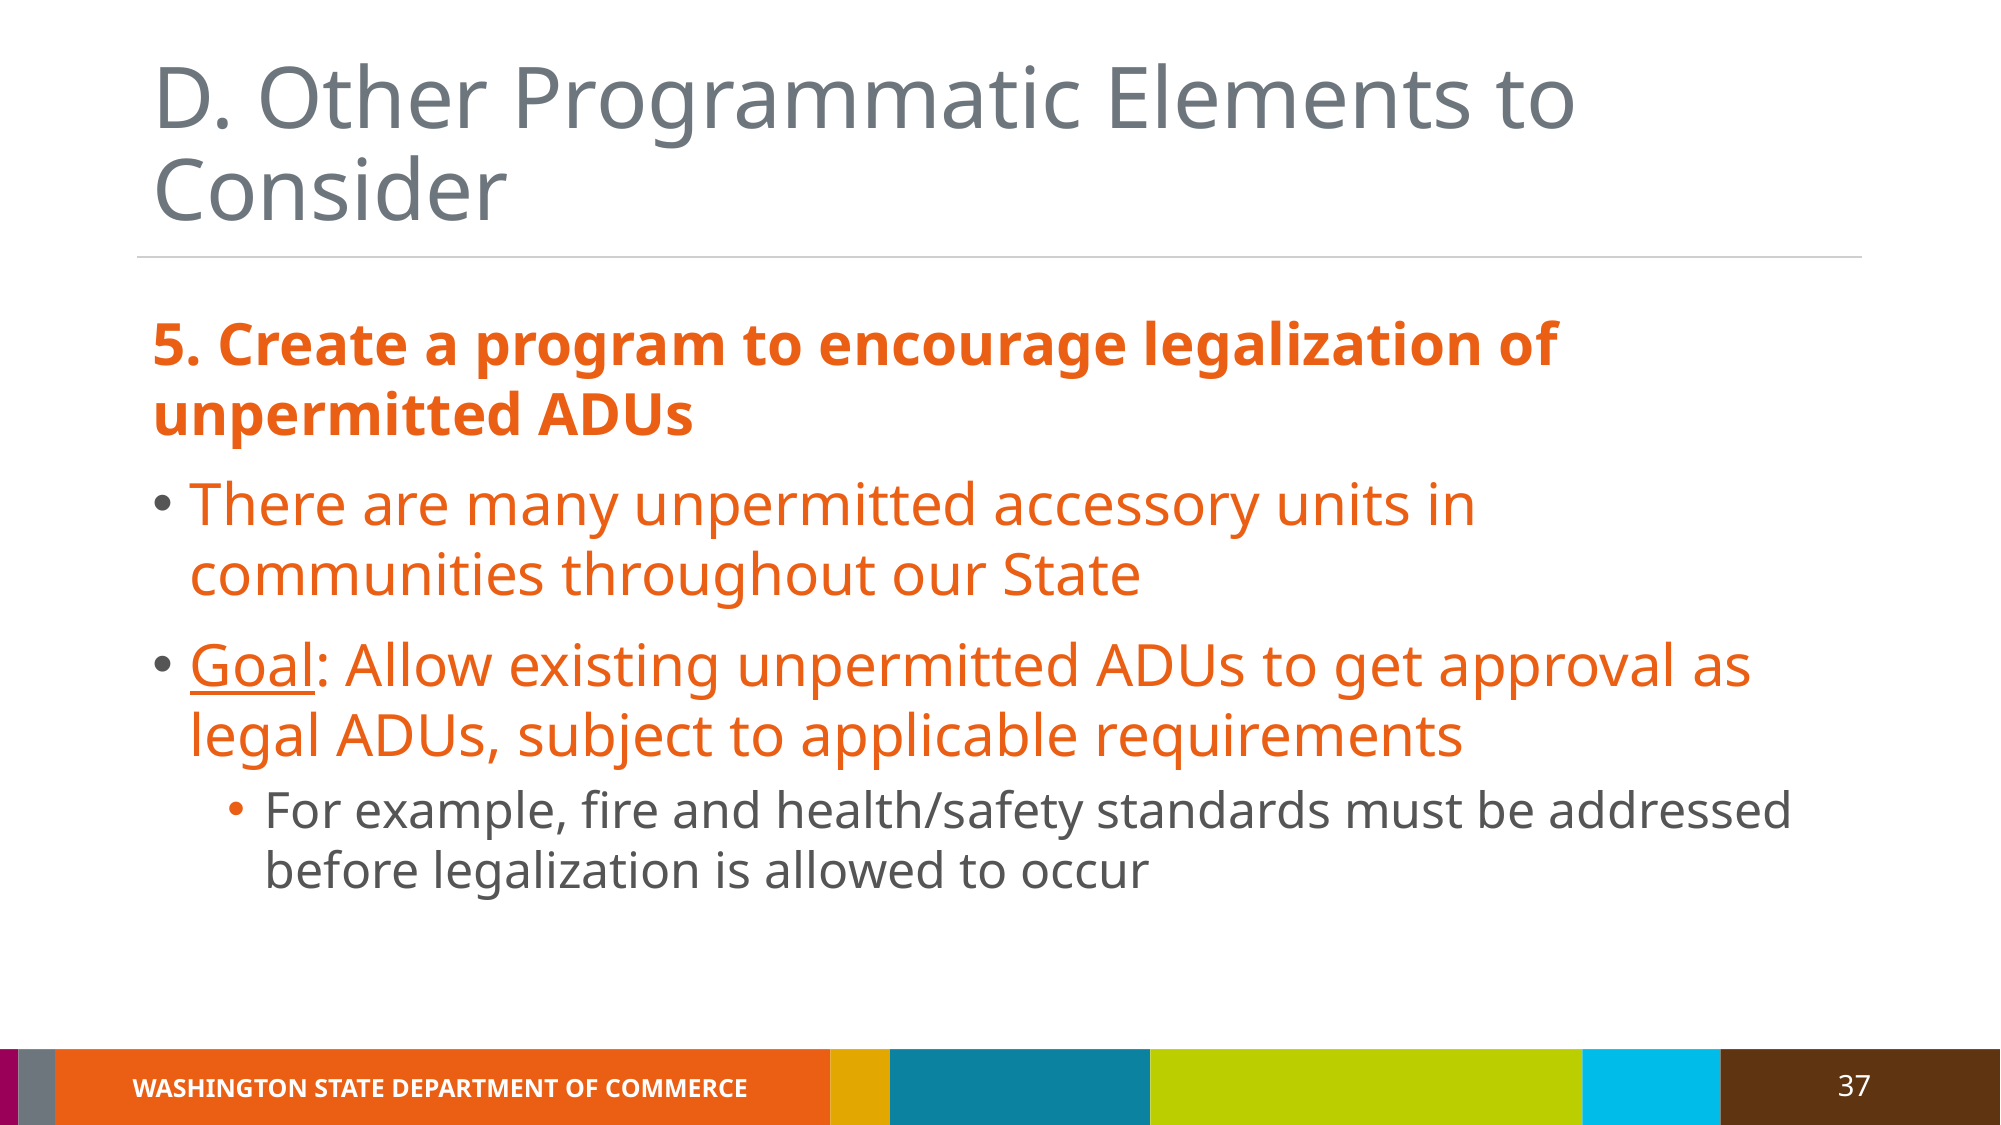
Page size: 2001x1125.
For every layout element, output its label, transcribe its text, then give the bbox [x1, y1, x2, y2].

list 5. Create a program to encourage legalization of unpermitted ADUs There are many unpermitted accessory units in communities throughout our State Goal: Allow existing unpermitted ADUs to get approval as legal ADUs, subject to applicable requirements For example, fire and health/safety standards must be addressed before legalization is allowed to occur [137, 299, 1863, 1014]
title D. Other Programmatic Elements to Consider [137, 46, 1863, 247]
